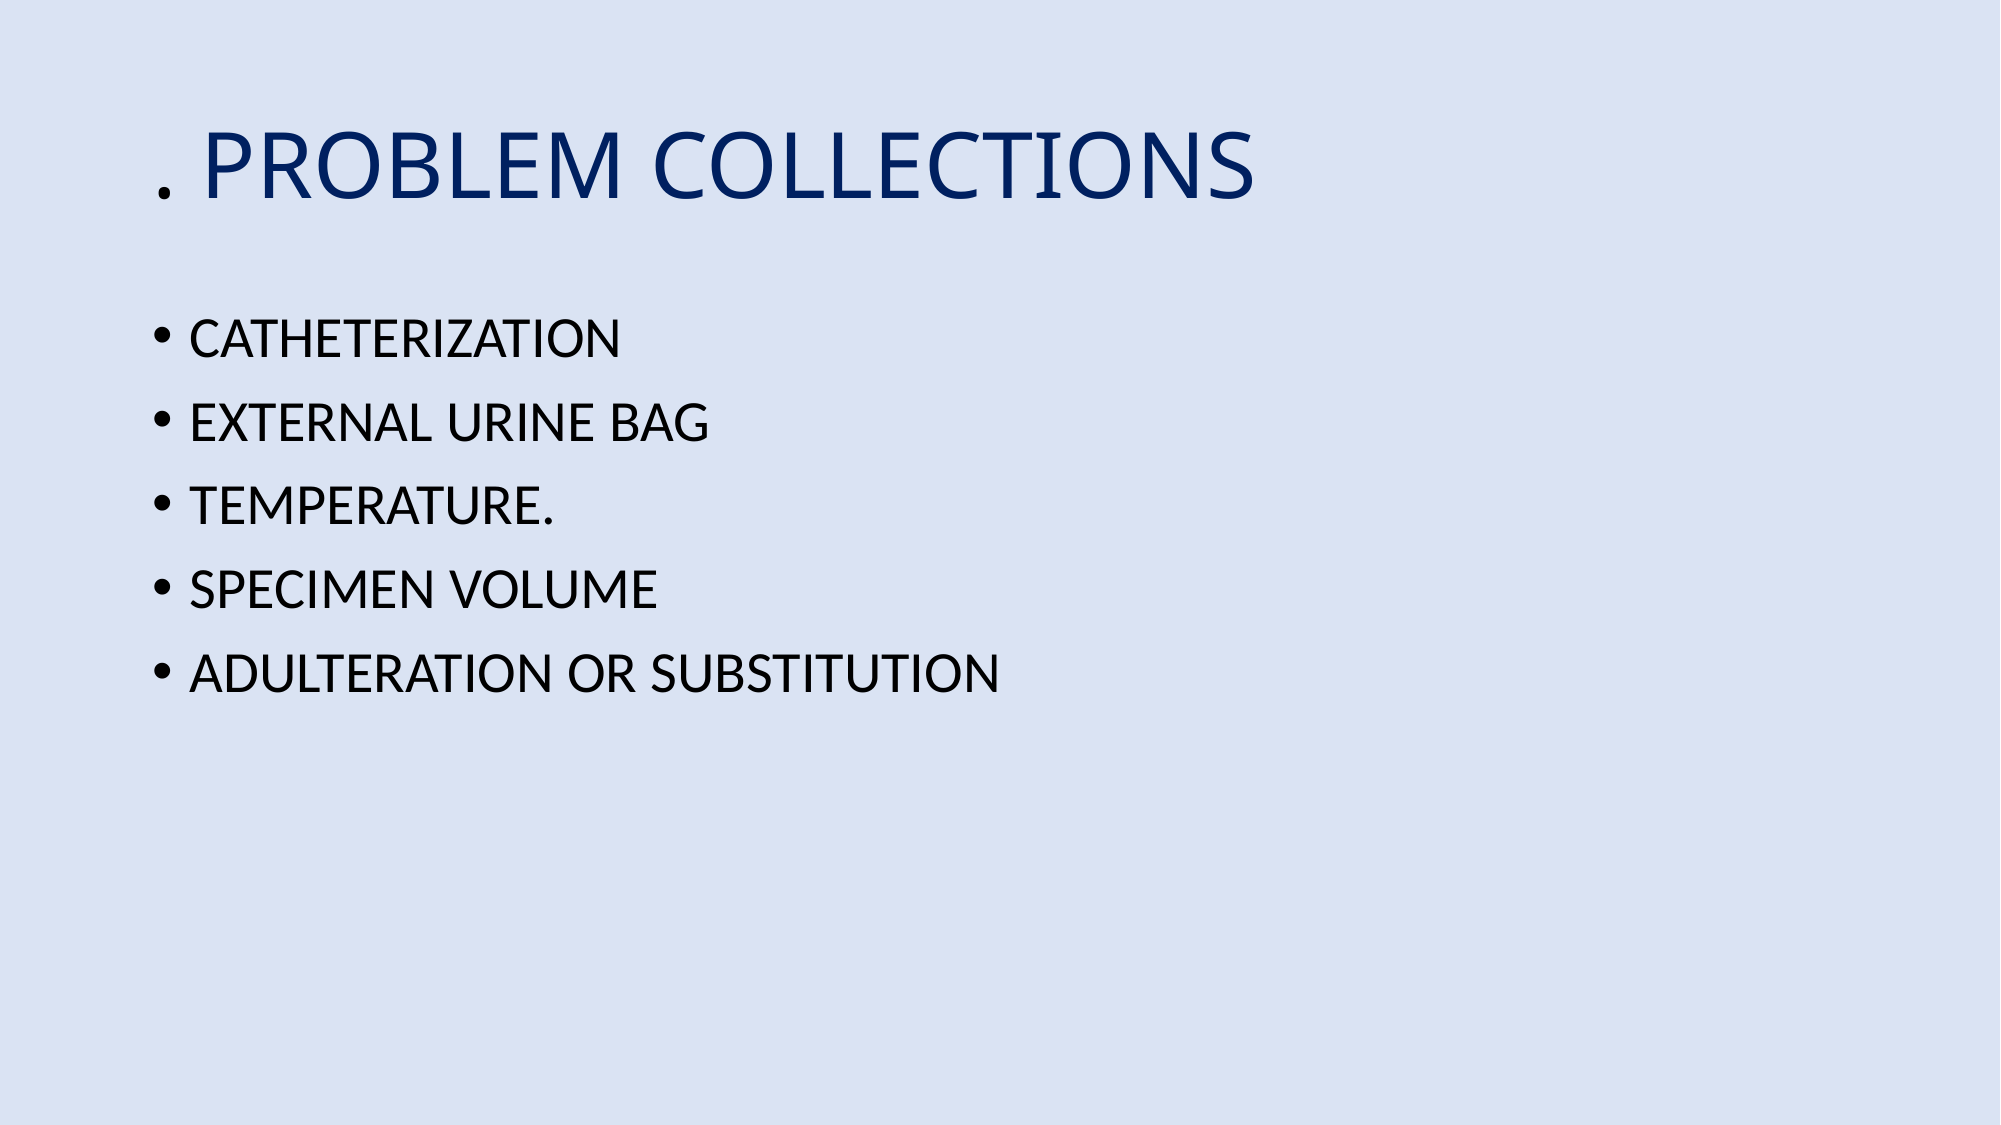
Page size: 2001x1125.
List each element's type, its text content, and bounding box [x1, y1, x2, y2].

title . PROBLEM COLLECTIONS [137, 59, 1863, 278]
list CATHETERIZATION EXTERNAL URINE BAG TEMPERATURE. SPECIMEN VOLUME ADULTERATION OR SUBSTITUTION [137, 299, 1863, 1014]
